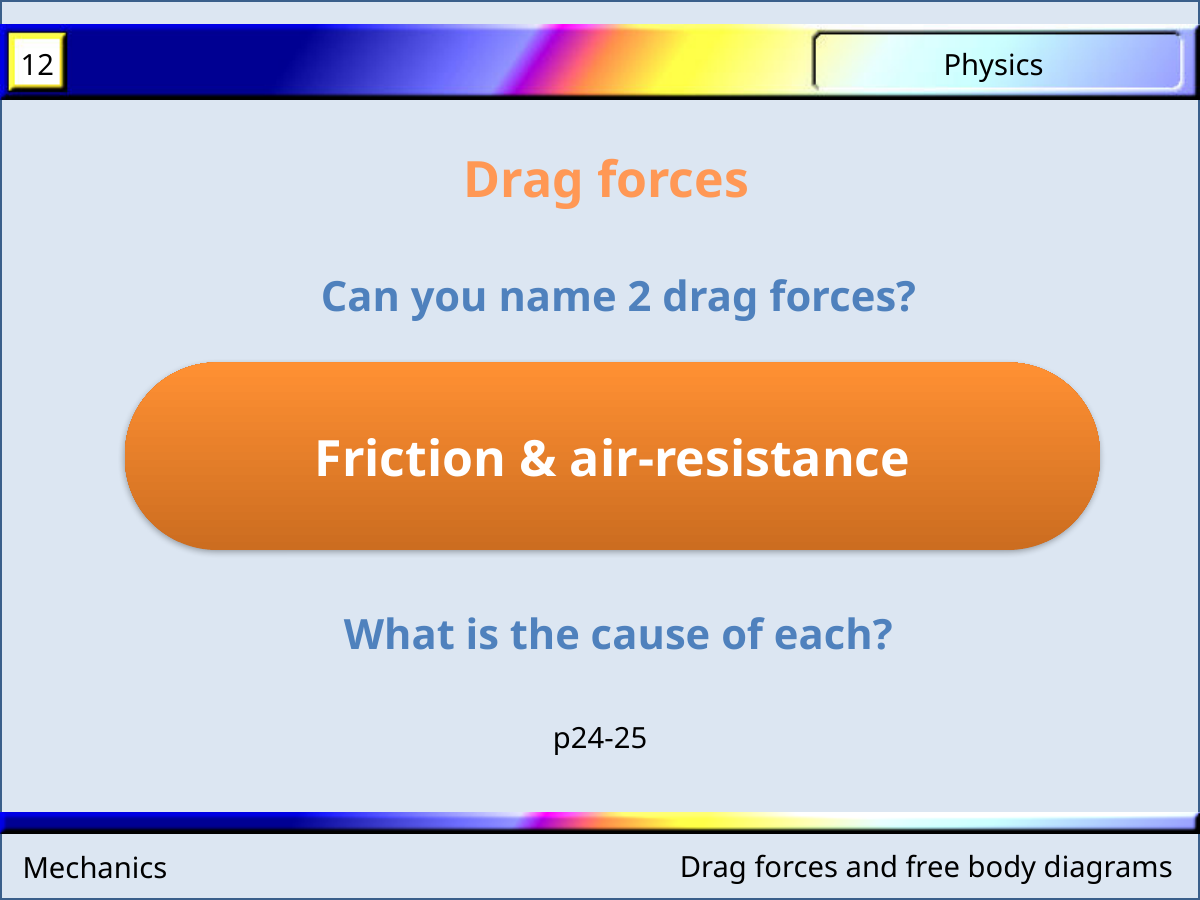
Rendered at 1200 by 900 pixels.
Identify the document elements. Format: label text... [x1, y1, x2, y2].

text_box Friction & air-resistance [124, 362, 1100, 550]
text_box Drag forces [37, 140, 1175, 216]
picture [0, 24, 1200, 100]
picture [0, 812, 1200, 834]
text_box p24-25 [425, 712, 775, 763]
text_box What is the cause of each? [287, 600, 950, 665]
text_box Can you name 2 drag forces? [287, 262, 950, 328]
